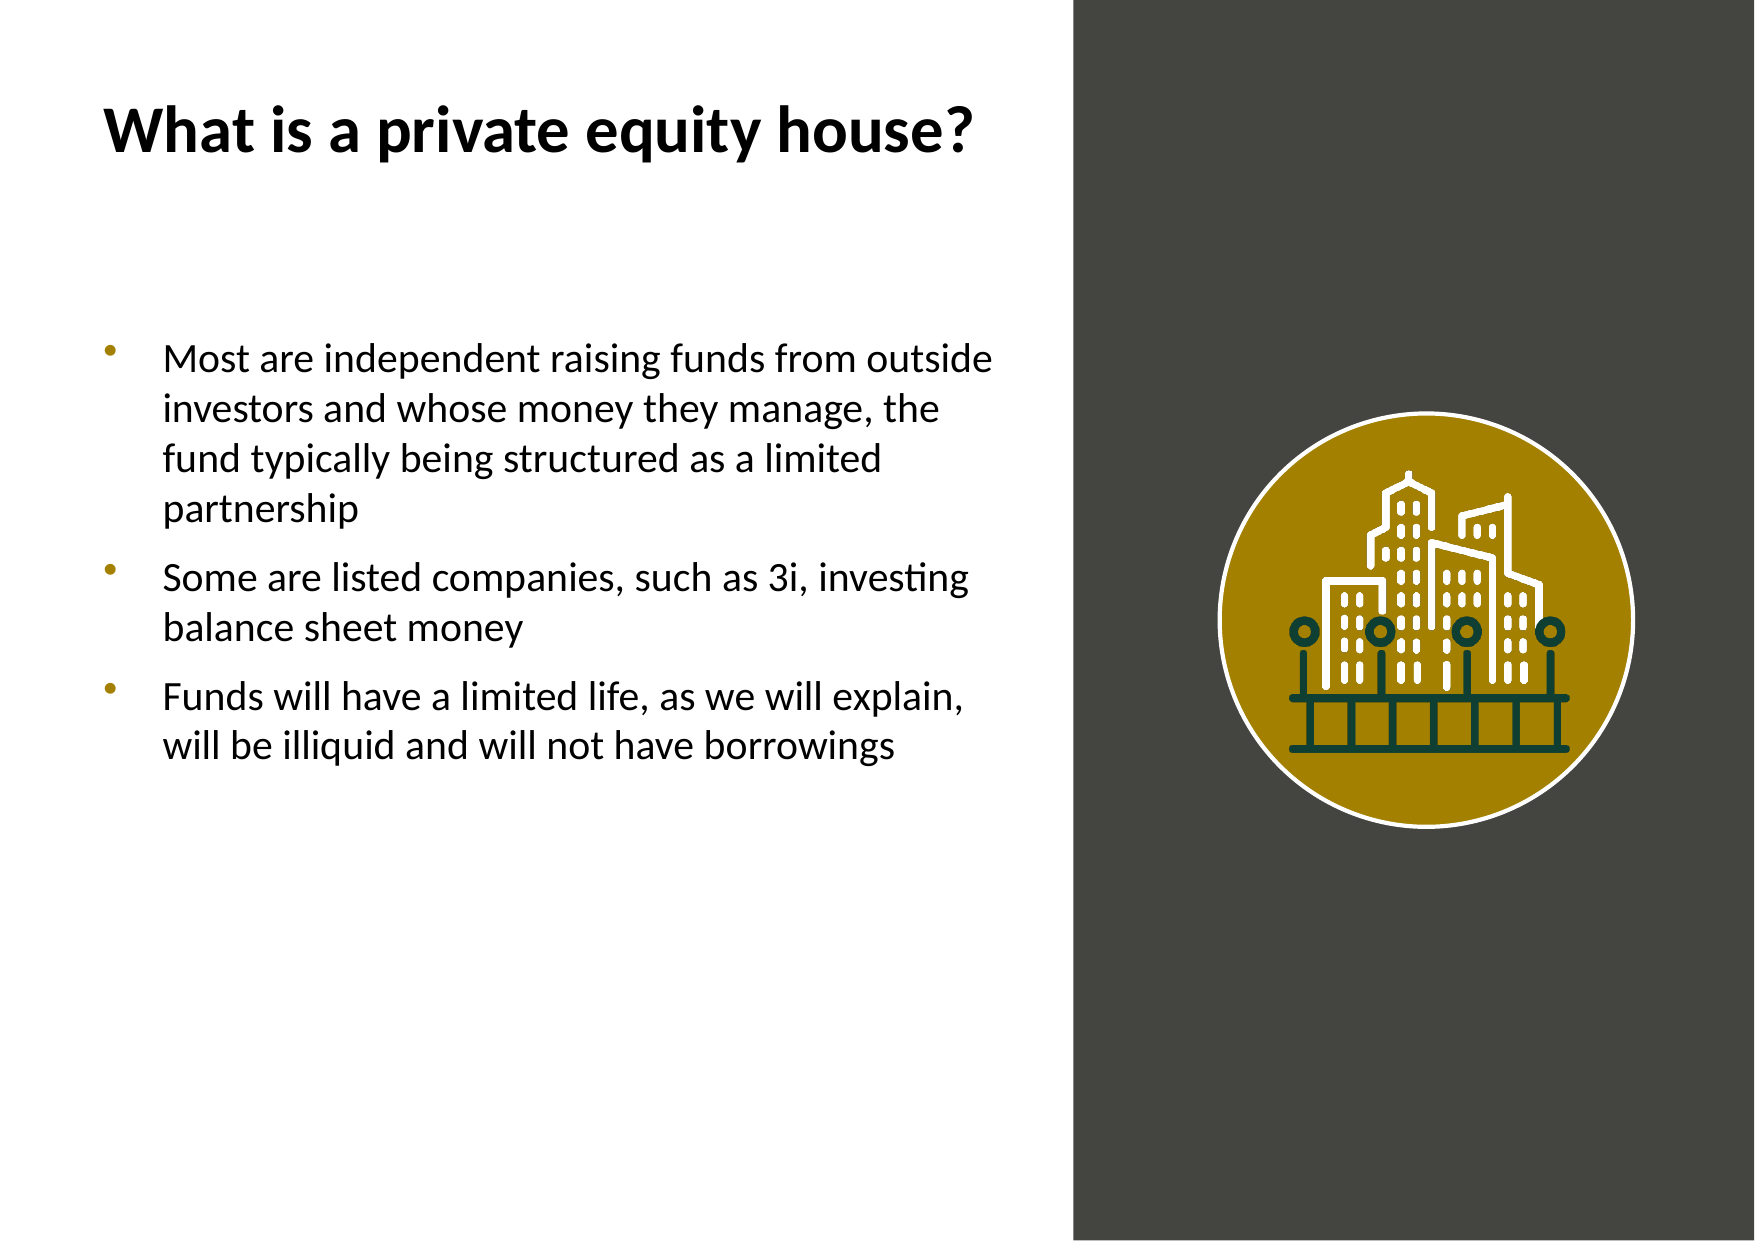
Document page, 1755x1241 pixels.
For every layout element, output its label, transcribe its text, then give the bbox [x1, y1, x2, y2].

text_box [1219, 413, 1634, 828]
list Most are independent raising funds from outside investors and whose money they manage, the fund typically being structured as a limited partnership Some are listed companies, such as 3i, investing balance sheet money Funds will have a limited life, as we will explain, will be illiquid and will not have borrowings [103, 330, 1019, 1109]
title What is a private equity house? [103, 94, 1017, 187]
